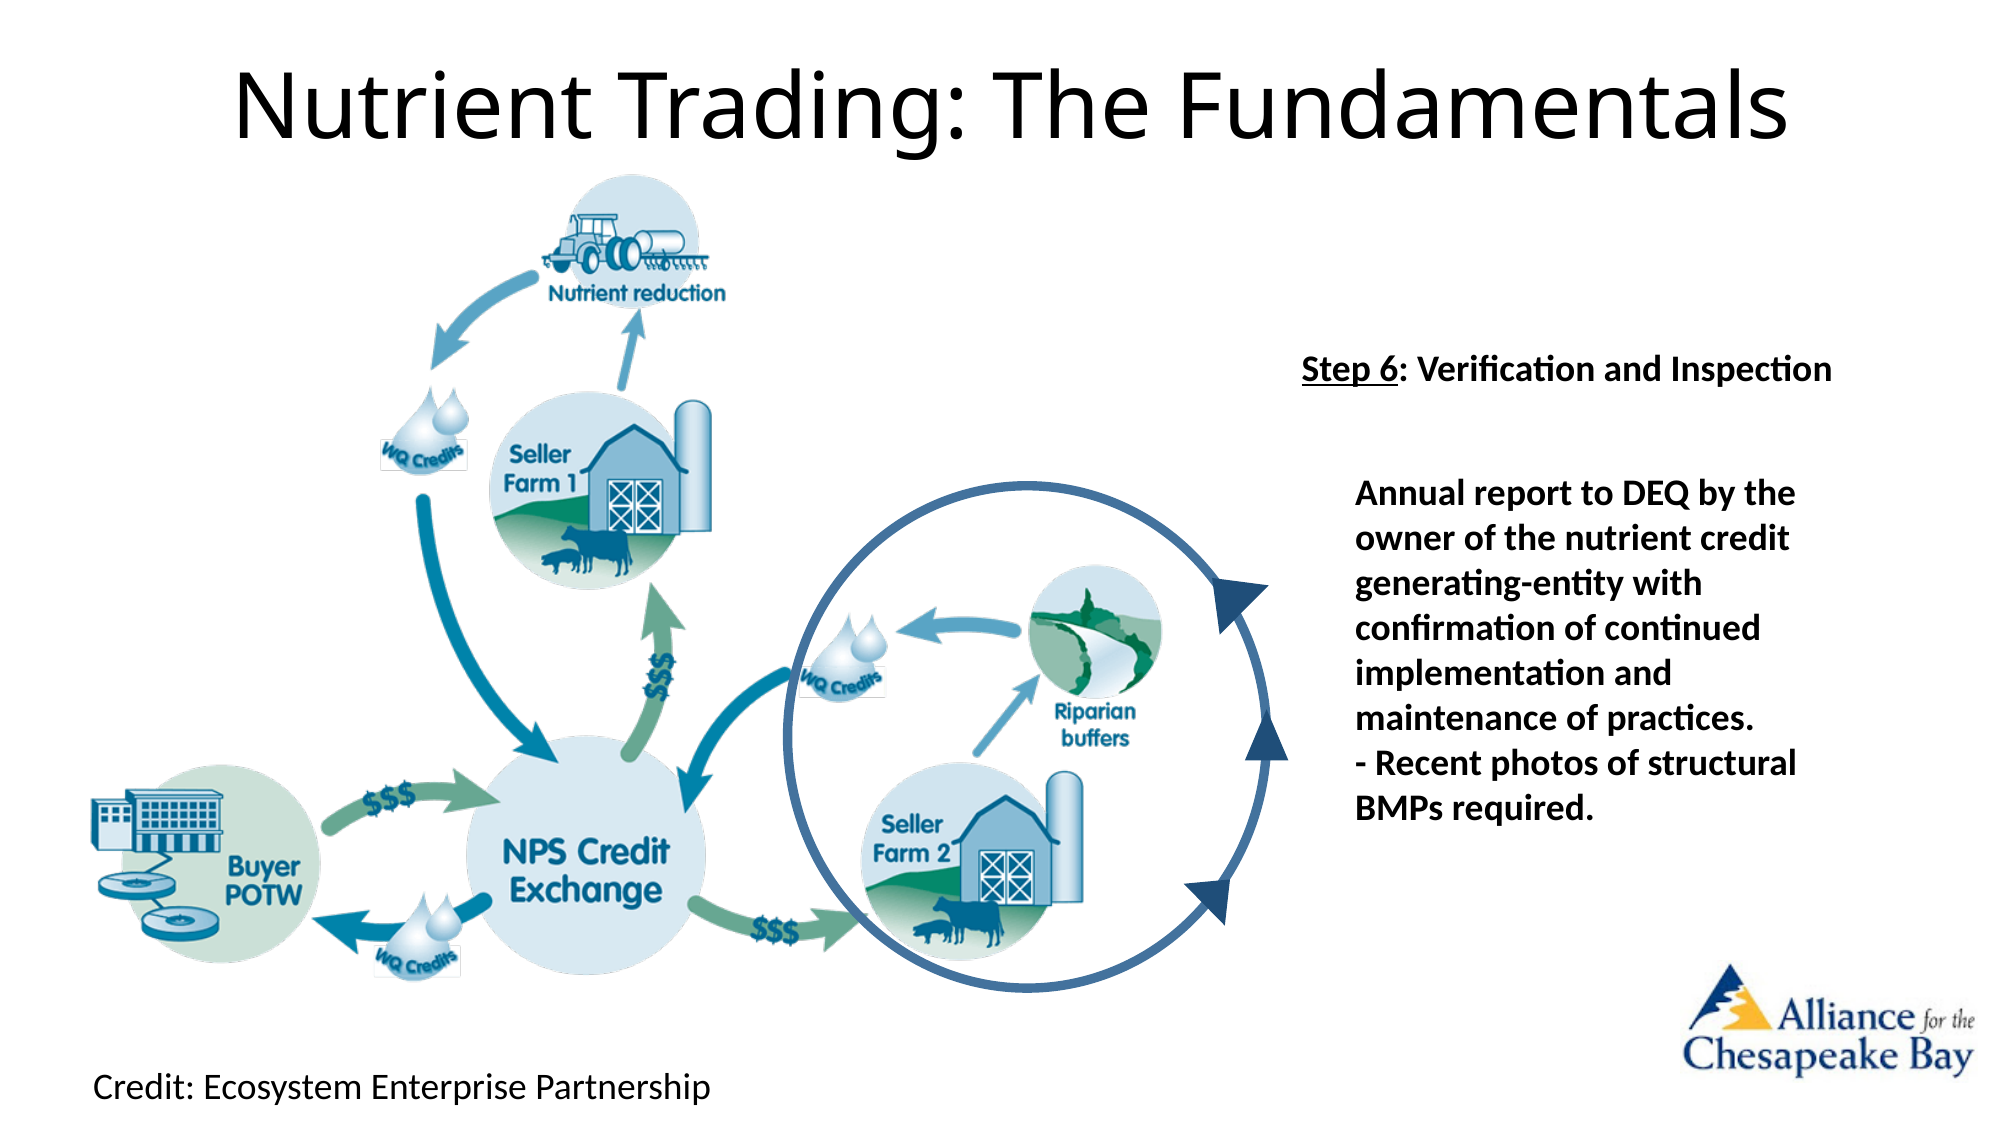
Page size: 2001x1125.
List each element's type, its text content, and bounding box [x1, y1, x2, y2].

text_box [1212, 577, 1269, 635]
text_box Nutrient Trading: The Fundamentals [149, 0, 1875, 218]
picture [76, 165, 1181, 1013]
text_box Annual report to DEQ by the owner of the nutrient credit generating-entity with confirmation of continued implementation and maintenance of practices. - Recent photos of structural BMPs required. [1340, 460, 1843, 836]
text_box Step 6: Verification and Inspection [1286, 336, 1887, 396]
text_box Credit: Ecosystem Enterprise Partnership [78, 1054, 727, 1114]
text_box [1181, 543, 1267, 931]
text_box [1183, 879, 1230, 926]
picture [1680, 960, 1978, 1083]
text_box [1244, 709, 1289, 761]
